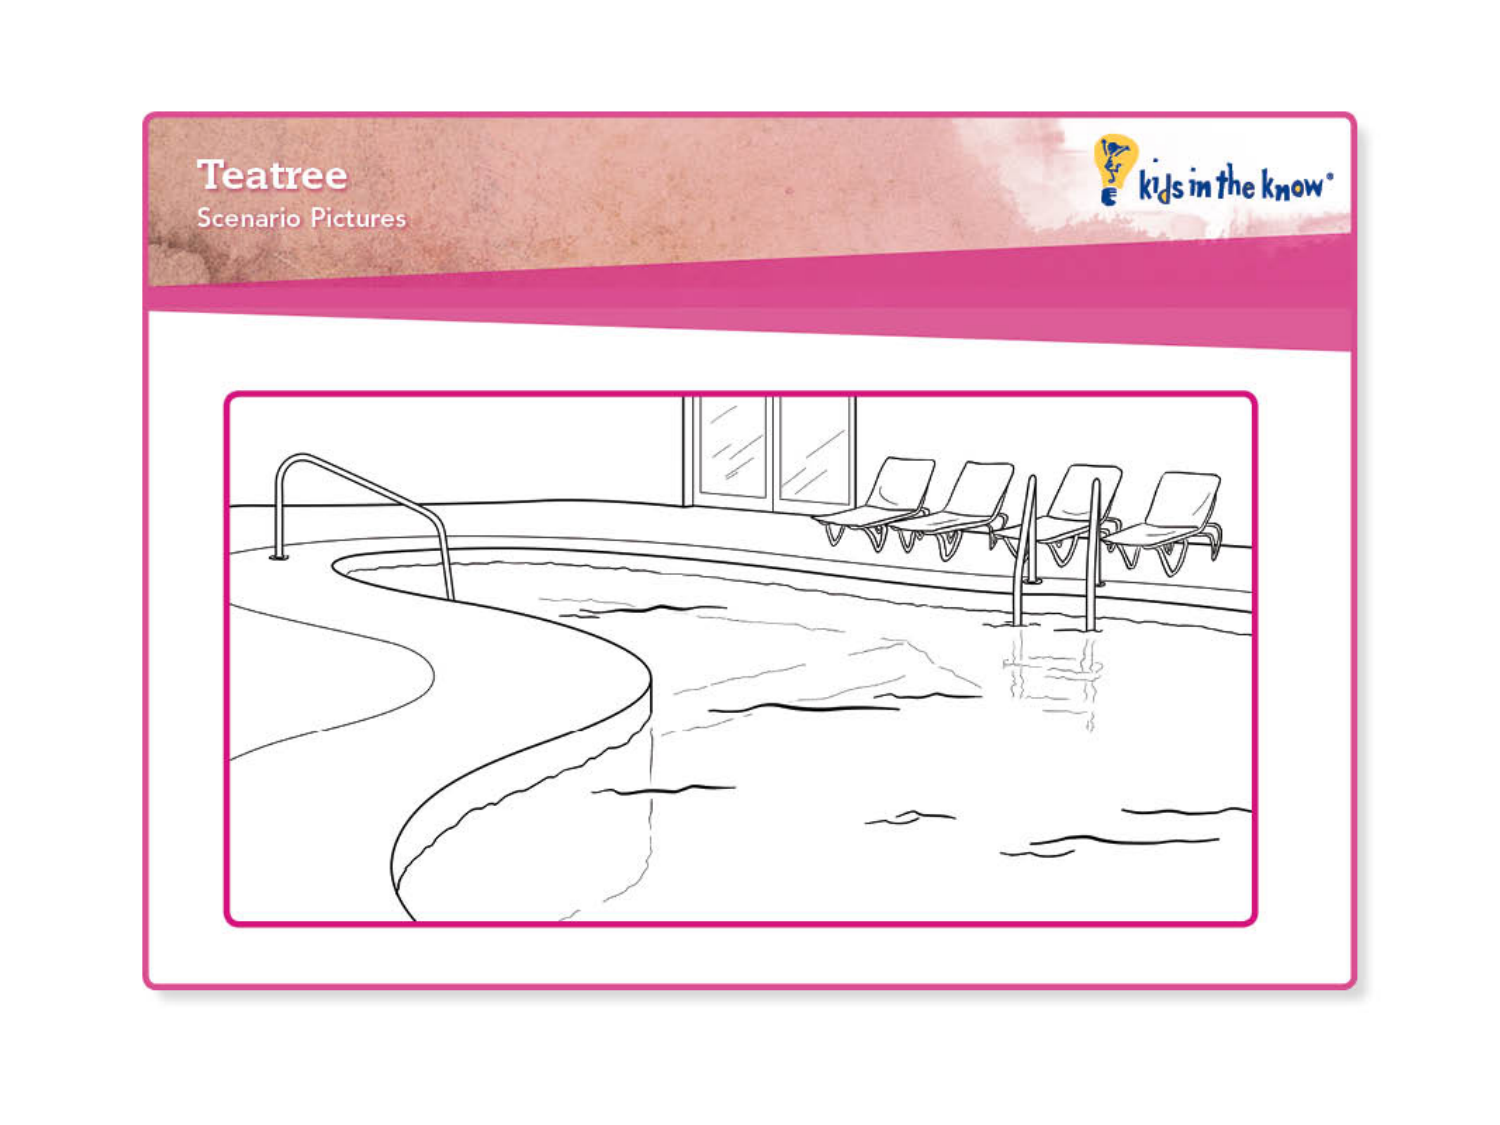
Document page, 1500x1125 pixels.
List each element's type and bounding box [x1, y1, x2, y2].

picture [74, 44, 1426, 1058]
